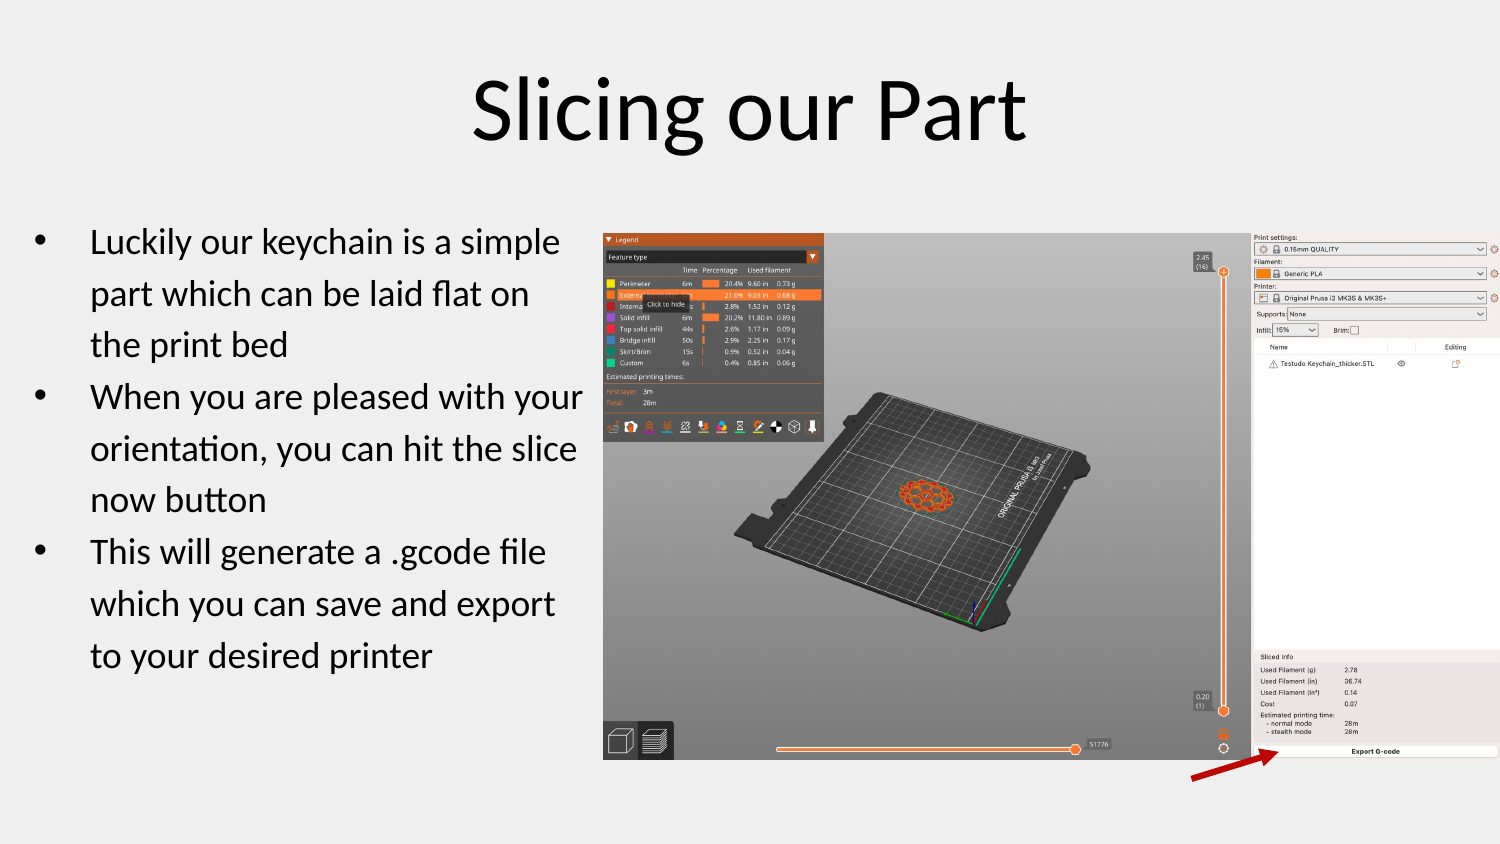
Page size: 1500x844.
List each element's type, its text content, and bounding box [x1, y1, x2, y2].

title Slicing our Part [75, 33, 1425, 175]
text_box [1191, 751, 1279, 780]
picture [603, 233, 1500, 761]
list Luckily our keychain is a simple part which can be laid flat on the print bed When you are pleased with your orientation, you can hit the slice now button This will generate a .gcode file which you can save and export to your desired printer [0, 195, 604, 752]
